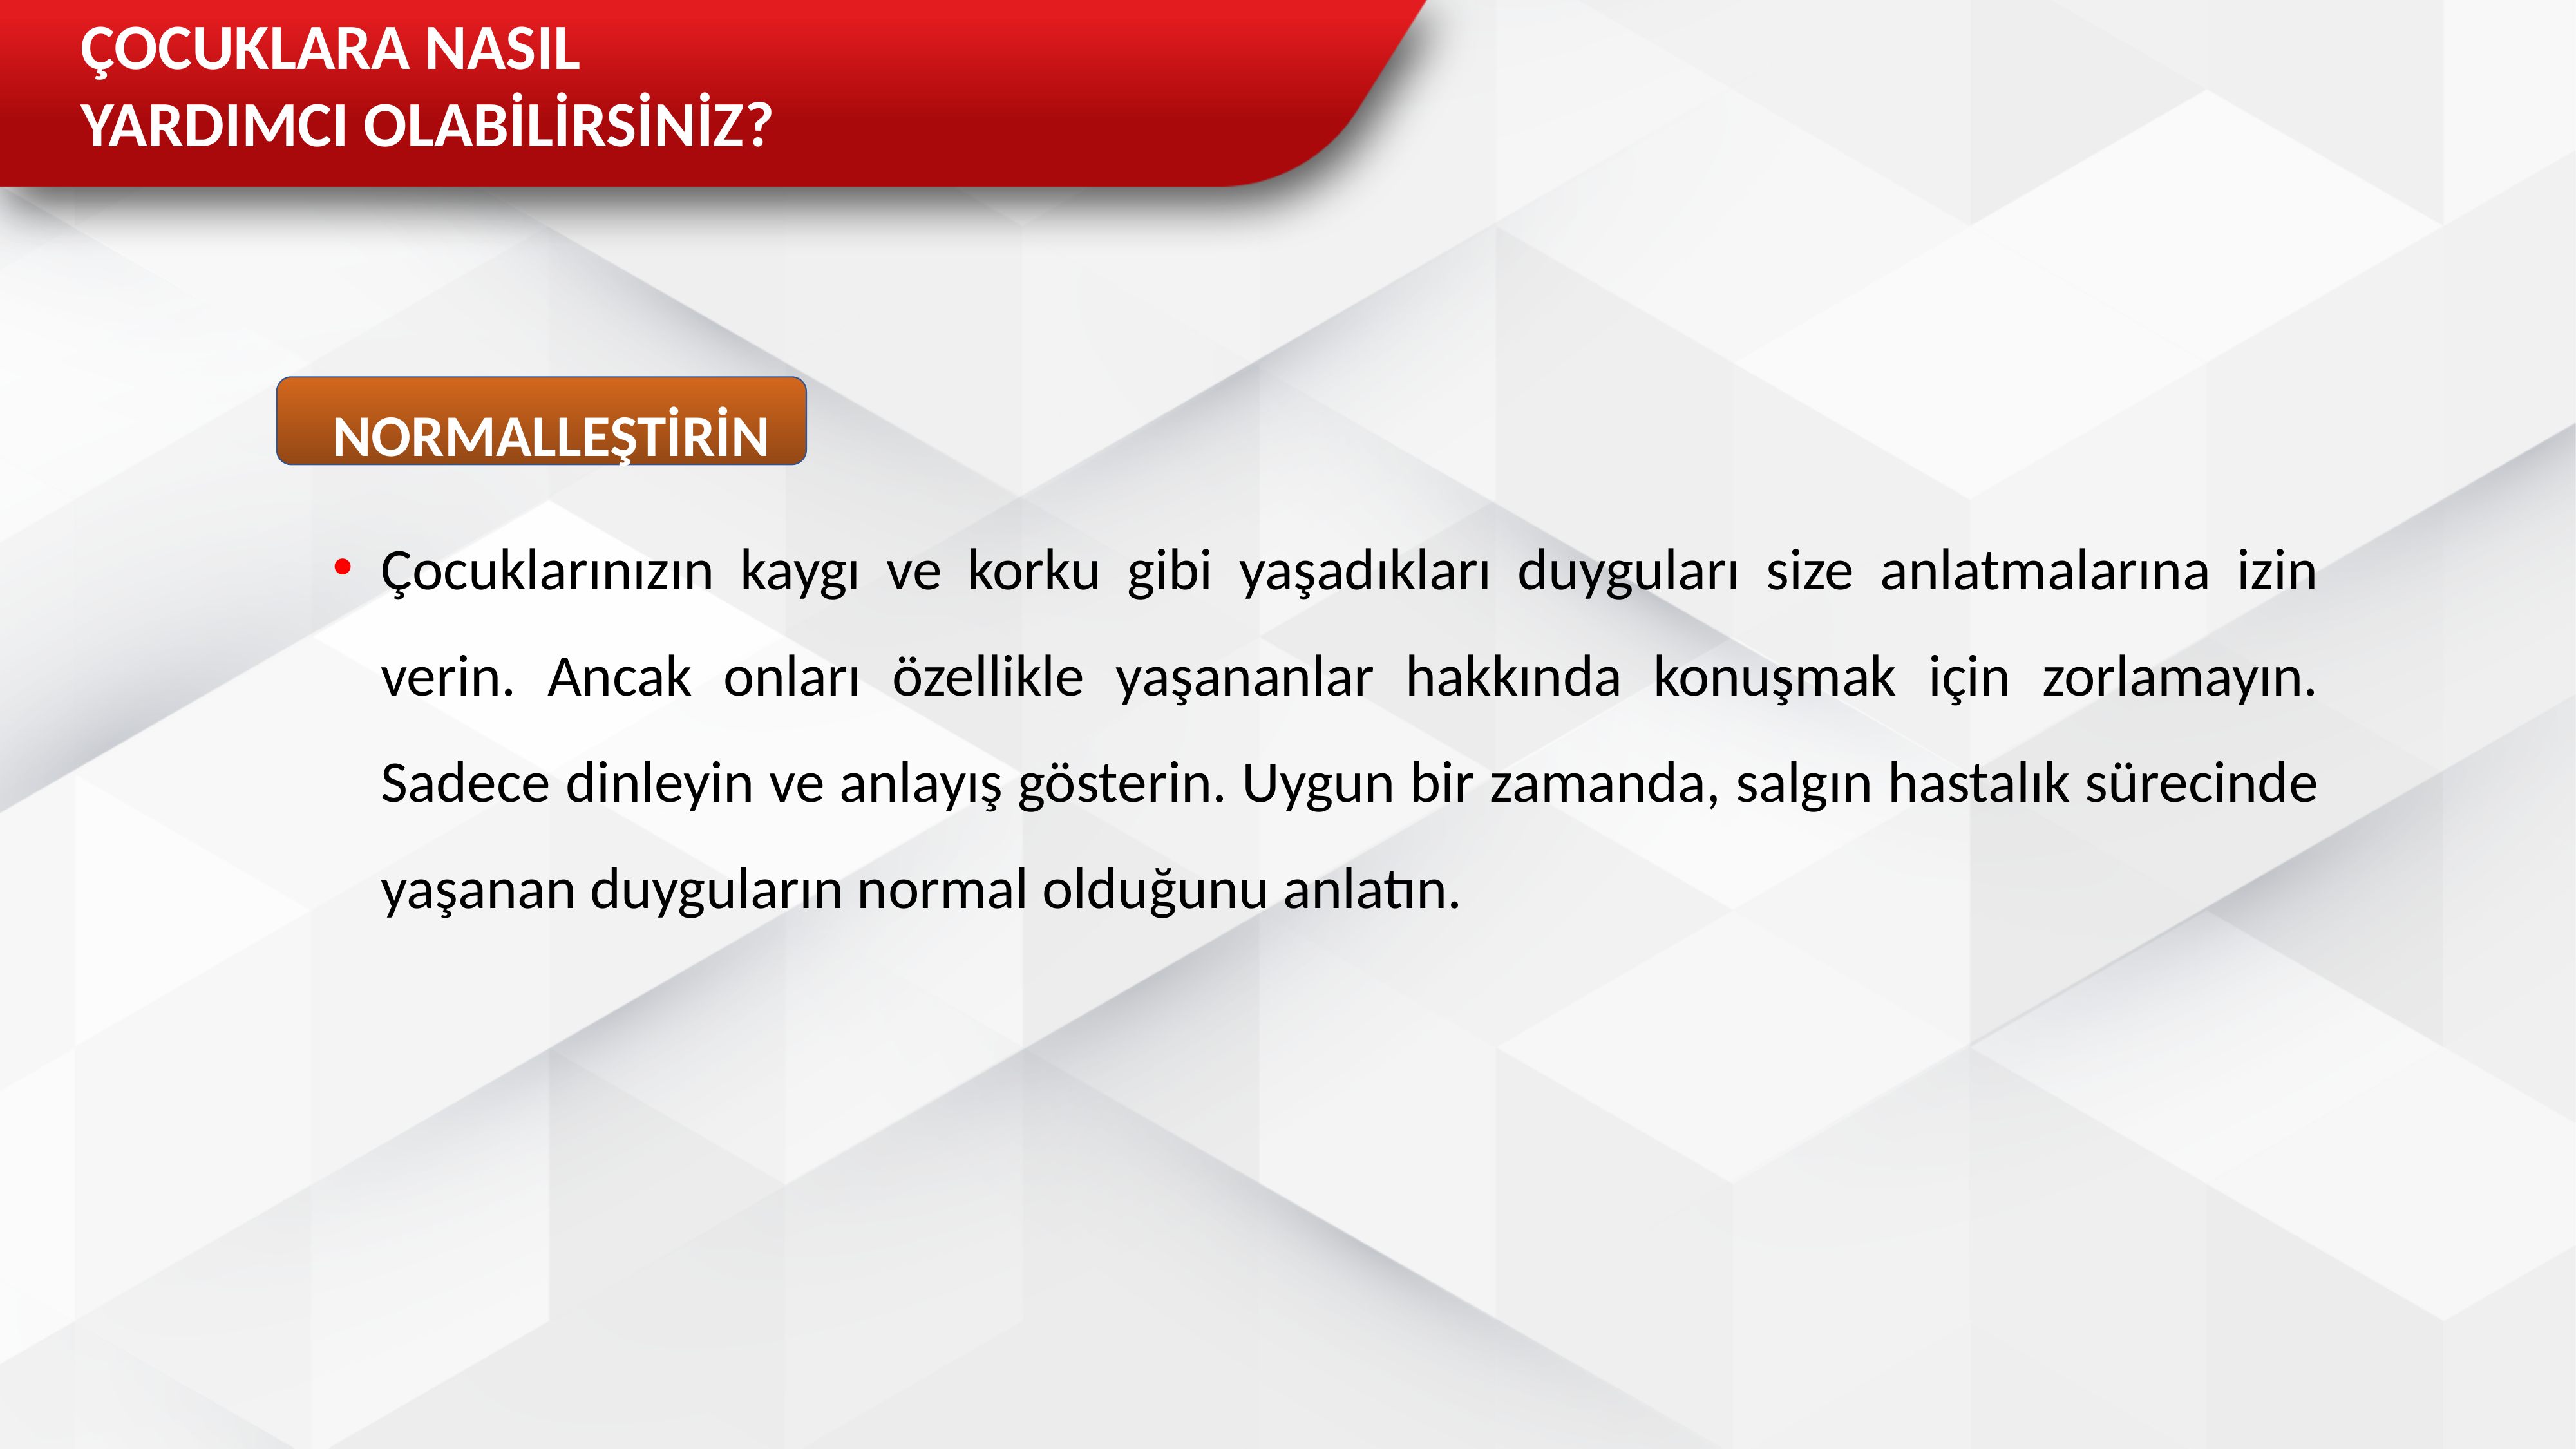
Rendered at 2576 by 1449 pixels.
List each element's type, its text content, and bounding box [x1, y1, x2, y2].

picture [0, 0, 2576, 1449]
text_box ÇOCUKLARA NASIL YARDIMCI OLABİLİRSİNİZ? [71, 0, 848, 164]
text_box [276, 376, 323, 466]
text_box NORMALLEŞTİRİN Çocuklarınızın kaygı ve korku gibi yaşadıkları duyguları size anlatmalarına izin verin. Ancak onları özellikle yaşananlar hakkında konuşmak için zorlamayın. Sadece dinleyin ve anlayış gösterin. Uygun bir zamanda, salgın hastalık sürecinde yaşanan duyguların normal olduğunu anlatın. [323, 357, 2331, 1246]
